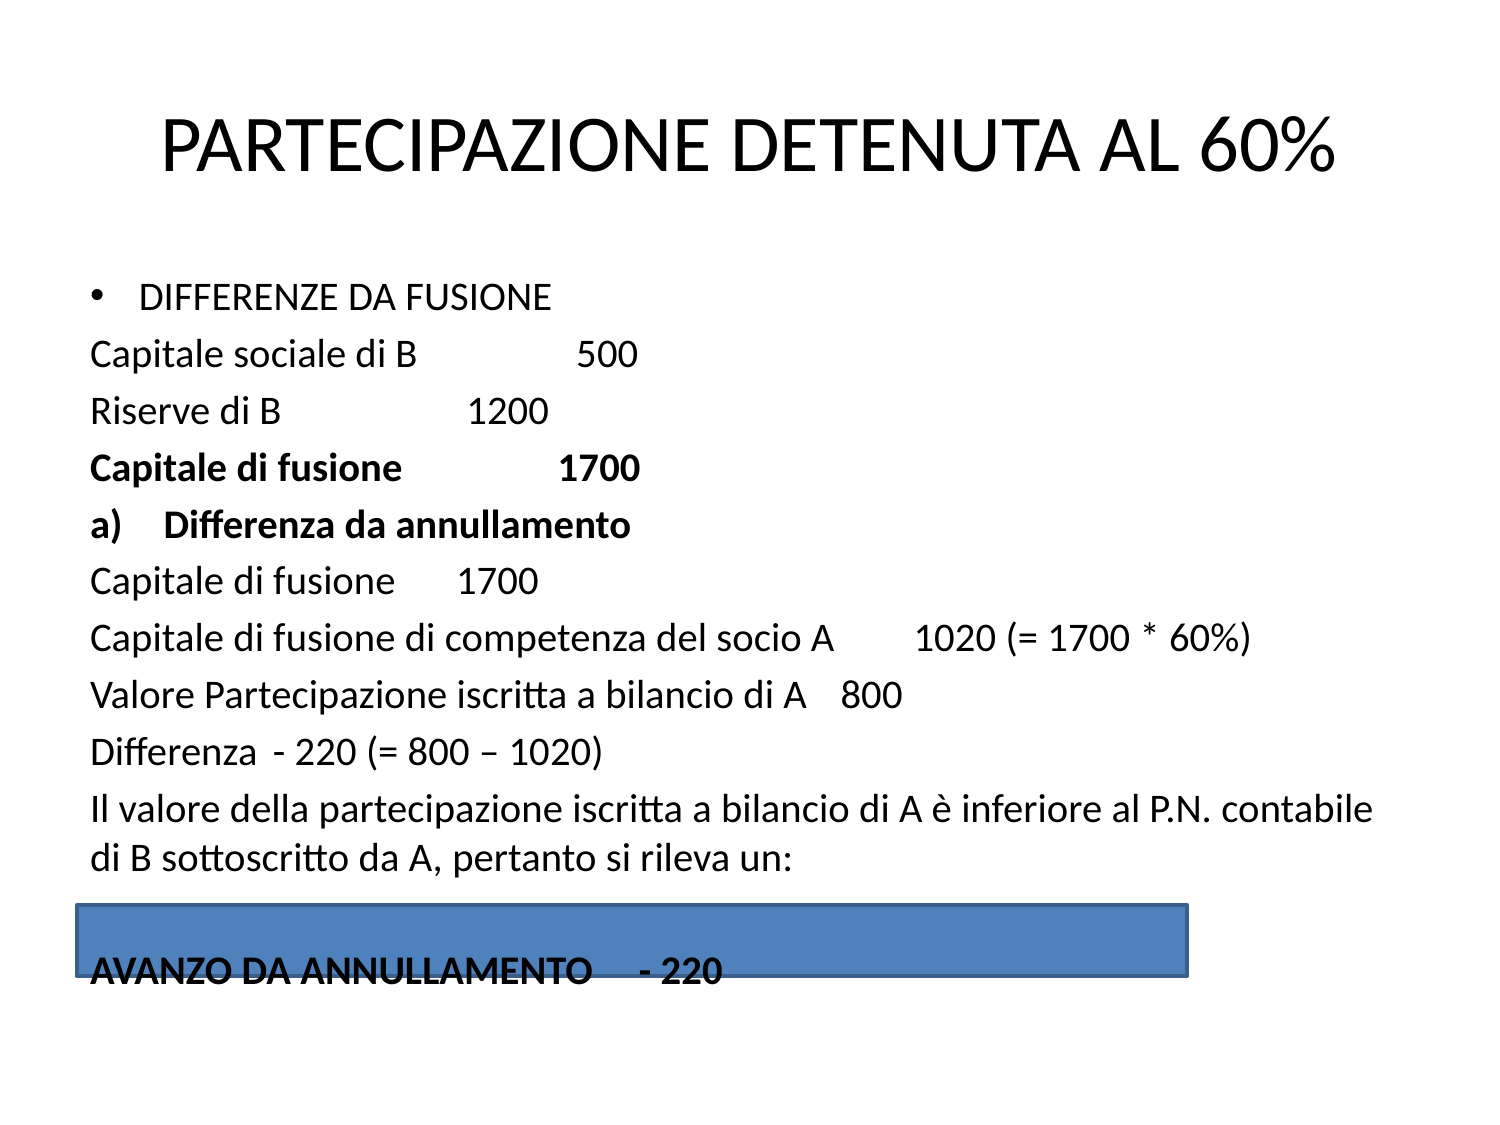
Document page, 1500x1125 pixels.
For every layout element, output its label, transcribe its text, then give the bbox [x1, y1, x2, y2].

list DIFFERENZE DA FUSIONE Capitale sociale di B 500 Riserve di B 1200 Capitale di fusione 1700 Differenza da annullamento Capitale di fusione 1700 Capitale di fusione di competenza del socio A 1020 (= 1700 * 60%) Valore Partecipazione iscritta a bilancio di A 800 Differenza - 220 (= 800 – 1020) Il valore della partecipazione iscritta a bilancio di A è inferiore al P.N. contabile di B sottoscritto da A, pertanto si rileva un: AVANZO DA ANNULLAMENTO - 220 [75, 262, 1425, 1005]
title PARTECIPAZIONE DETENUTA AL 60% [75, 45, 1425, 233]
